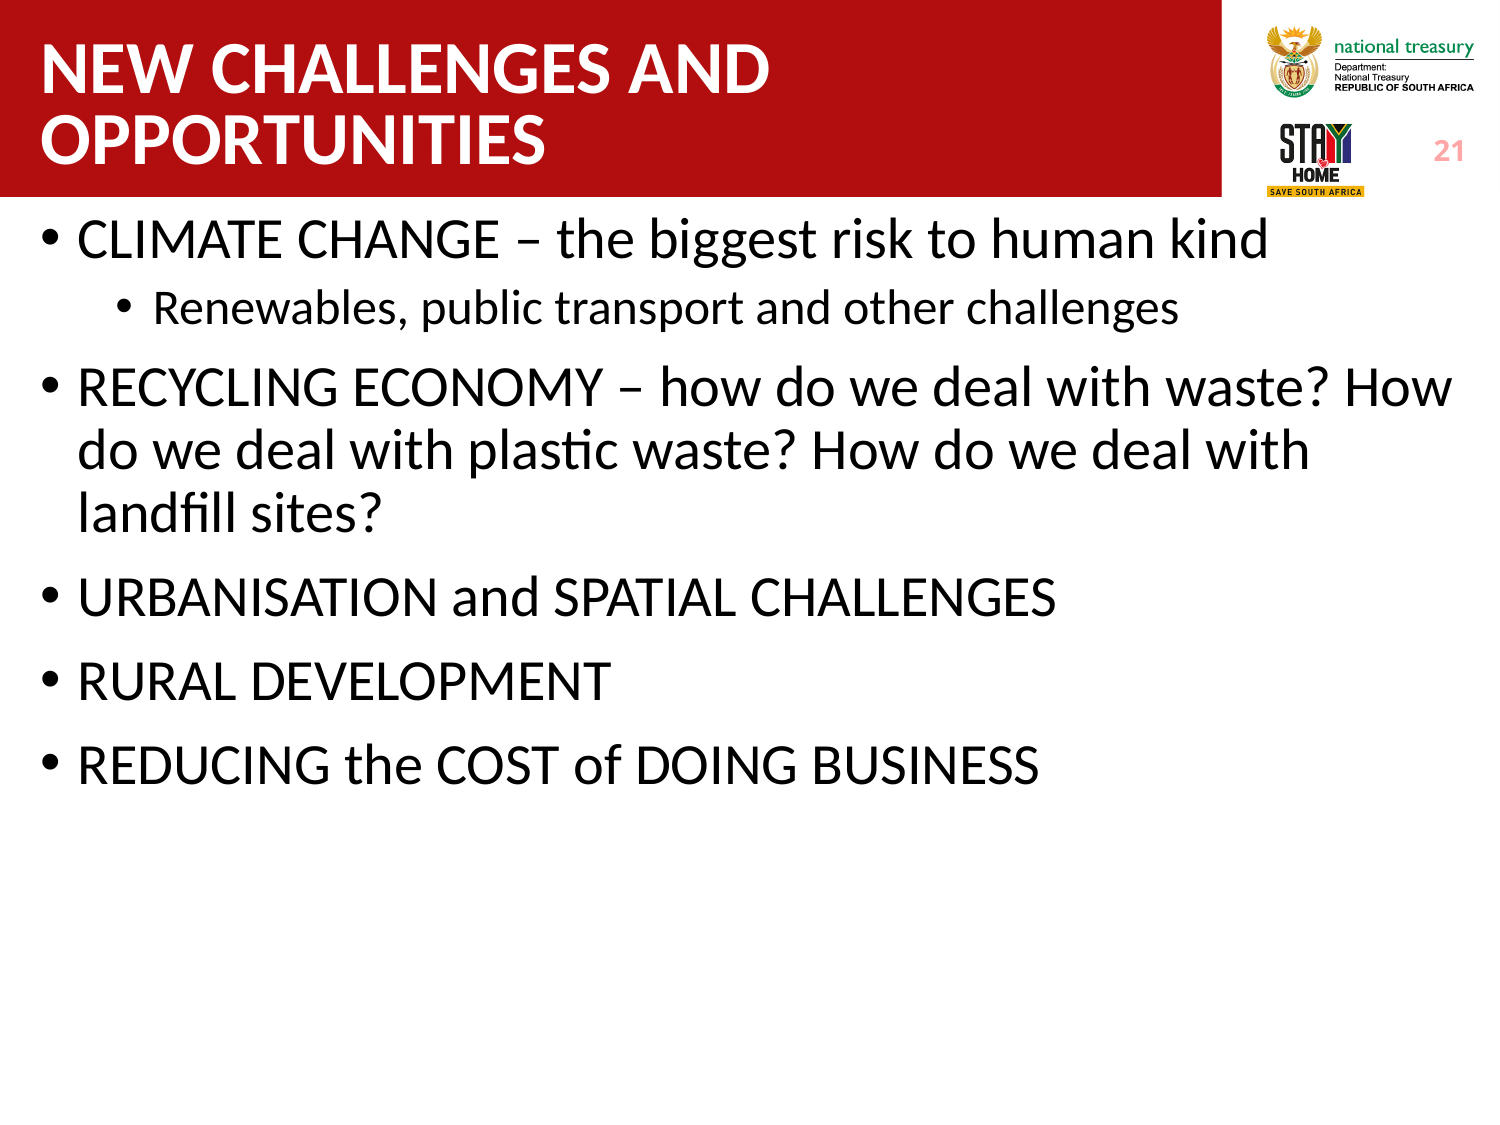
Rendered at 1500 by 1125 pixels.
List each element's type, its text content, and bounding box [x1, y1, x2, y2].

list CLIMATE CHANGE – the biggest risk to human kind Renewables, public transport and other challenges RECYCLING ECONOMY – how do we deal with waste? How do we deal with plastic waste? How do we deal with landfill sites? URBANISATION and SPATIAL CHALLENGES RURAL DEVELOPMENT REDUCING the COST of DOING BUSINESS [25, 200, 1471, 1026]
slide_number 21 [1399, 122, 1482, 183]
title New CHALLENGES and OPPORTUNITIES [25, 22, 1199, 183]
picture [0, 0, 1500, 197]
